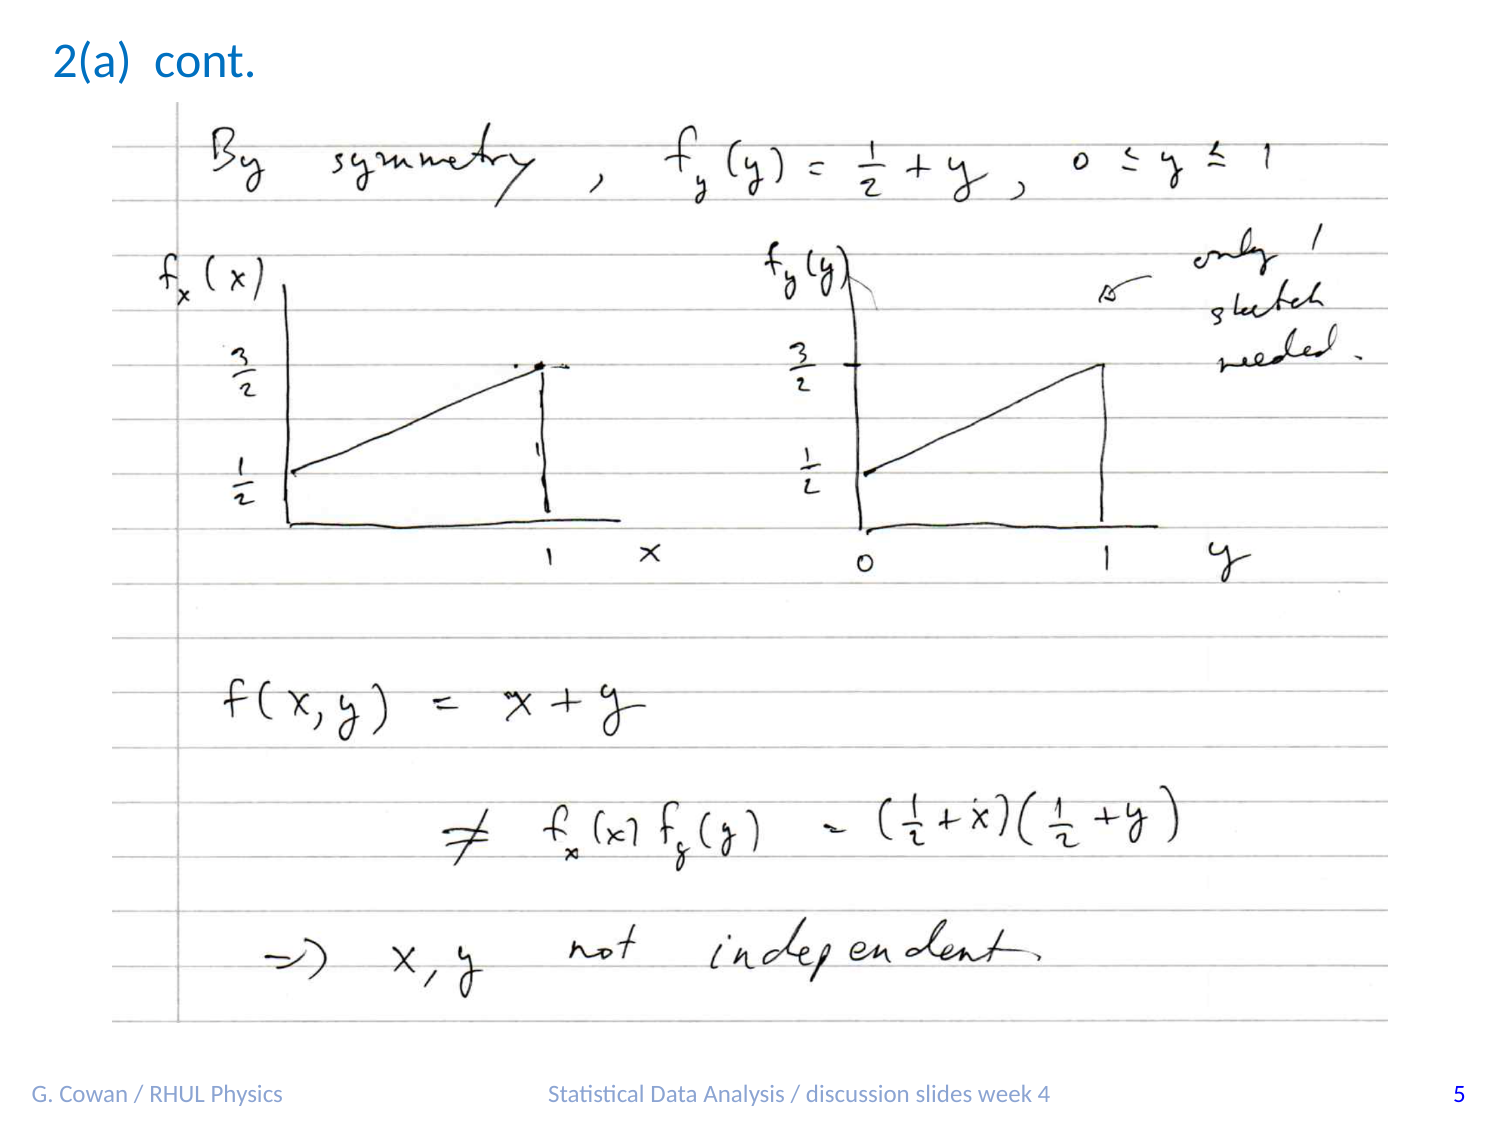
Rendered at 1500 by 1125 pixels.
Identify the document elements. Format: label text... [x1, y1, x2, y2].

footer Statistical Data Analysis / discussion slides week 4 [338, 1062, 1262, 1123]
slide_number 5 [1262, 1062, 1481, 1123]
picture [112, 102, 1388, 1023]
slide_number G. Cowan / RHUL Physics [16, 1062, 338, 1123]
text_box 2(a) cont. [37, 20, 272, 95]
